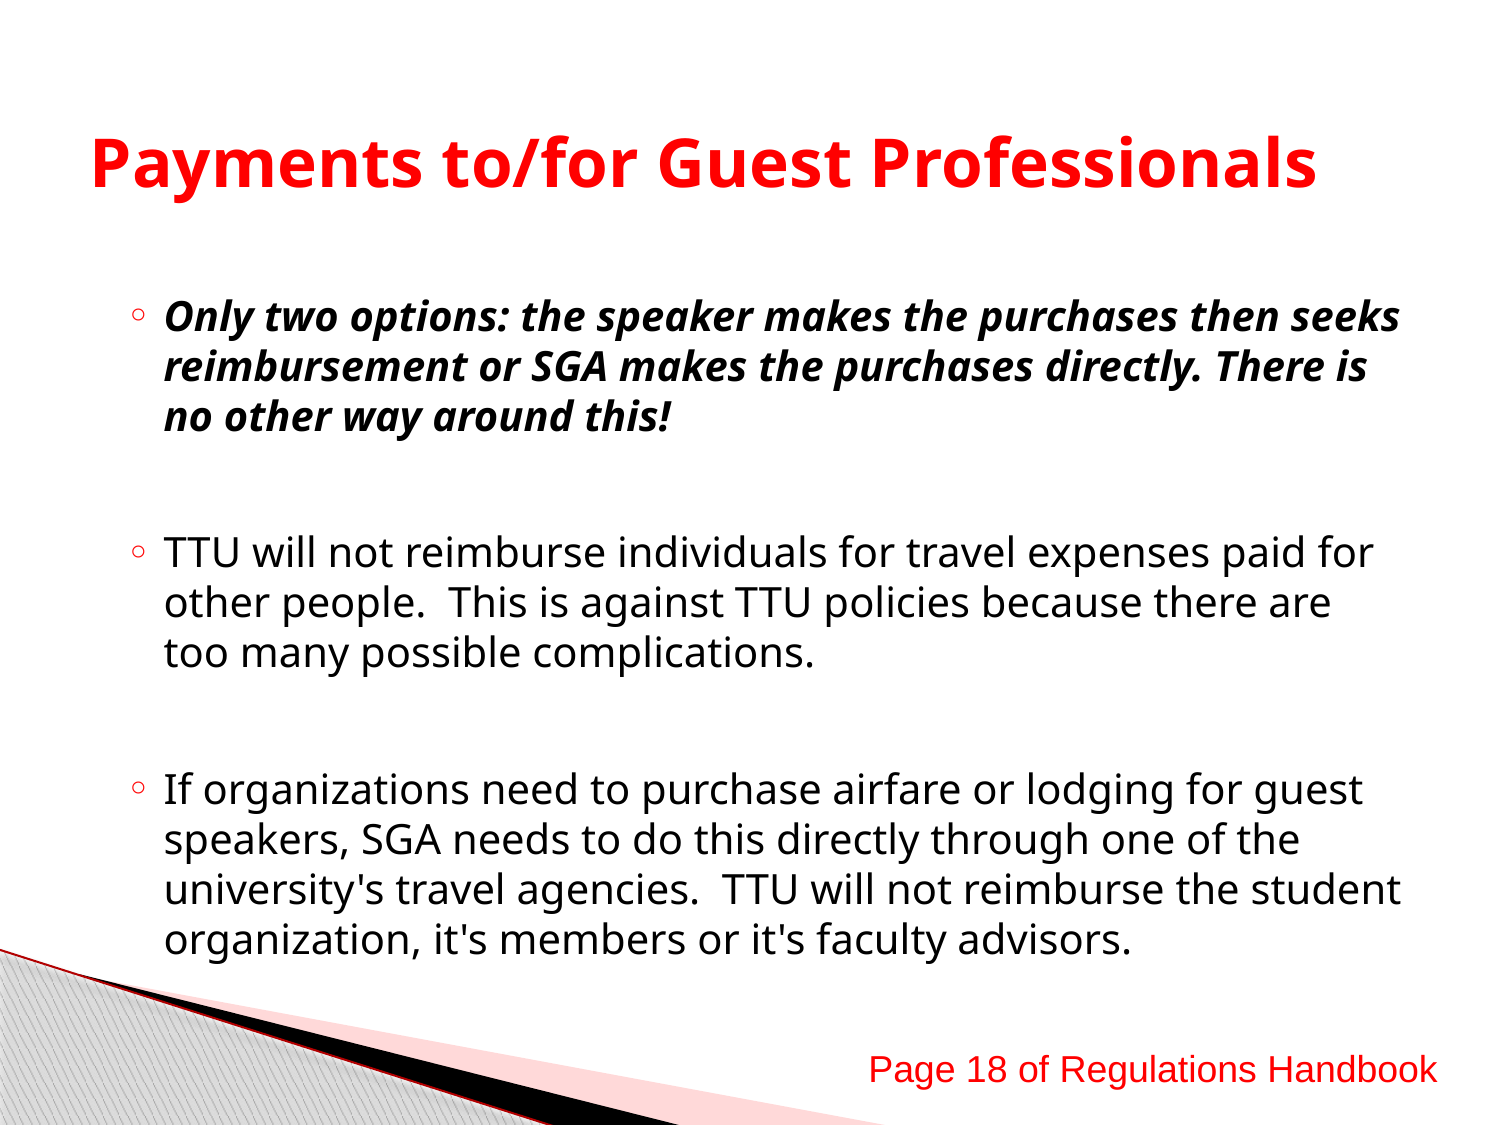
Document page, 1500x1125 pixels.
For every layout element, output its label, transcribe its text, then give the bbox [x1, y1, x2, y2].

list Only two options: the speaker makes the purchases then seeks reimbursement or SGA makes the purchases directly. There is no other way around this! TTU will not reimburse individuals for travel expenses paid for other people. This is against TTU policies because there are too many possible complications. If organizations need to purchase airfare or lodging for guest speakers, SGA needs to do this directly through one of the university's travel agencies. TTU will not reimburse the student organization, it's members or it's faculty advisors. [46, 224, 1422, 1038]
title Payments to/for Guest Professionals [75, 87, 1425, 233]
text_box Page 18 of Regulations Handbook [853, 1037, 1453, 1098]
